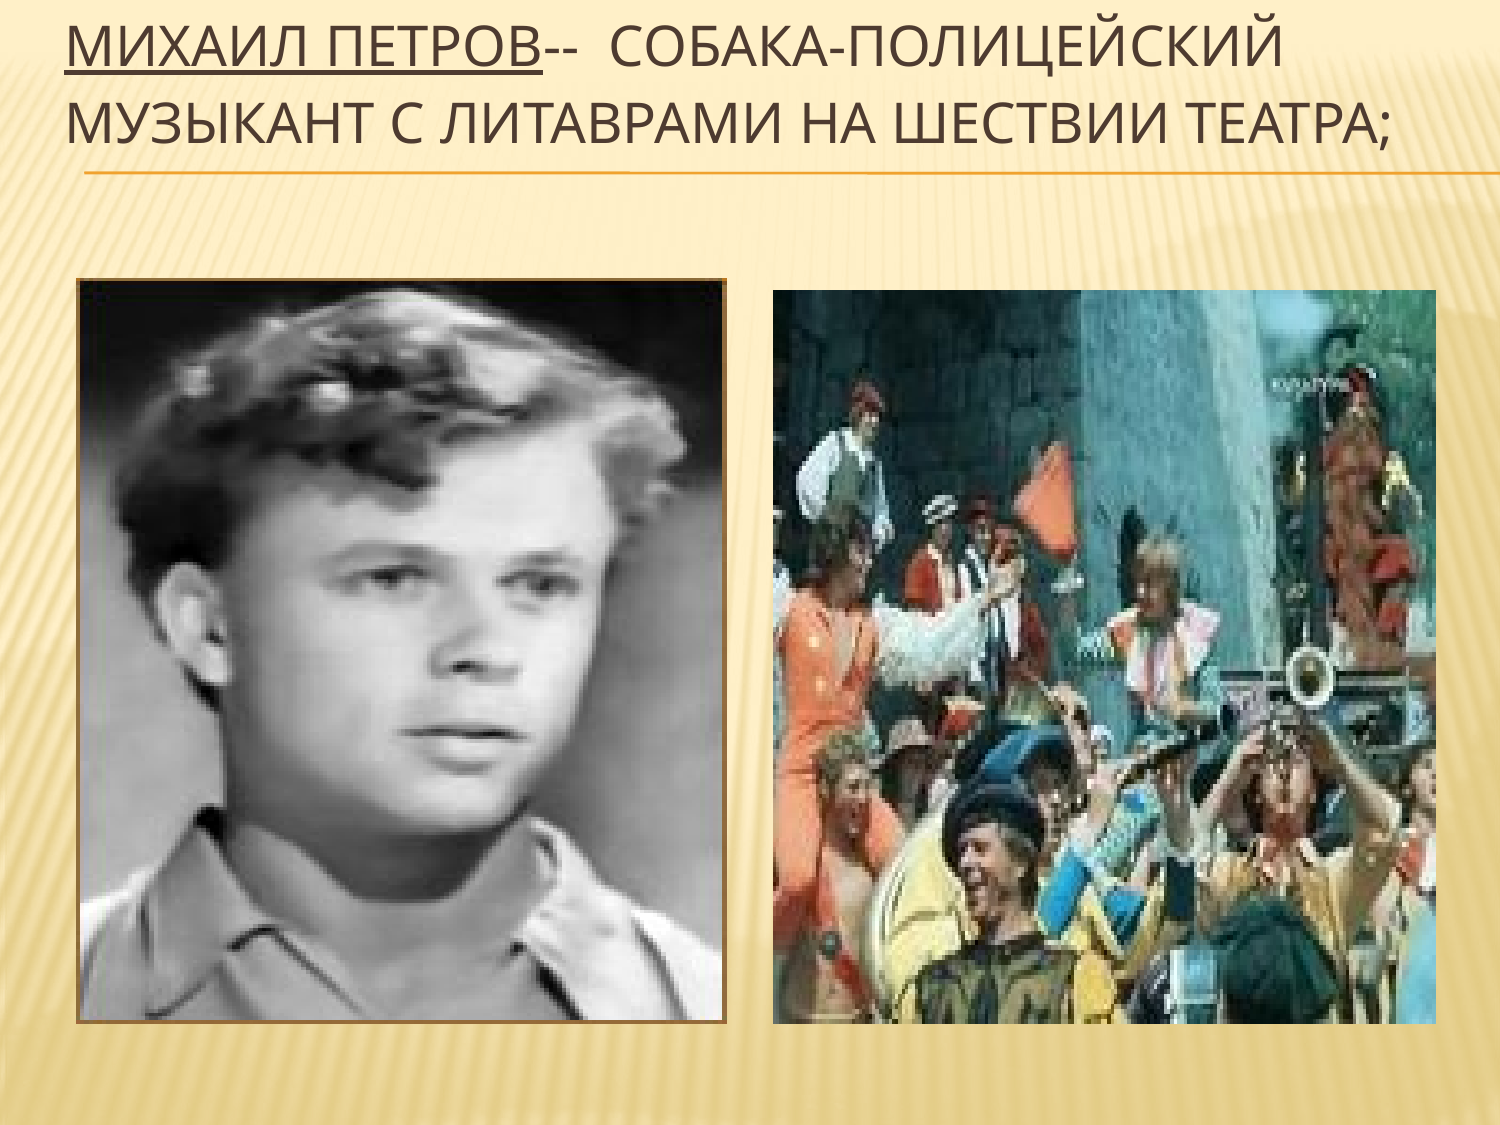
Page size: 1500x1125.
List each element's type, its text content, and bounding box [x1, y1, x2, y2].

picture [773, 290, 1436, 1024]
title Михаил Петров-- Собака-Полицейский музыкант с литаврами на шествии Театра; [49, 0, 1475, 232]
picture [76, 278, 727, 1024]
